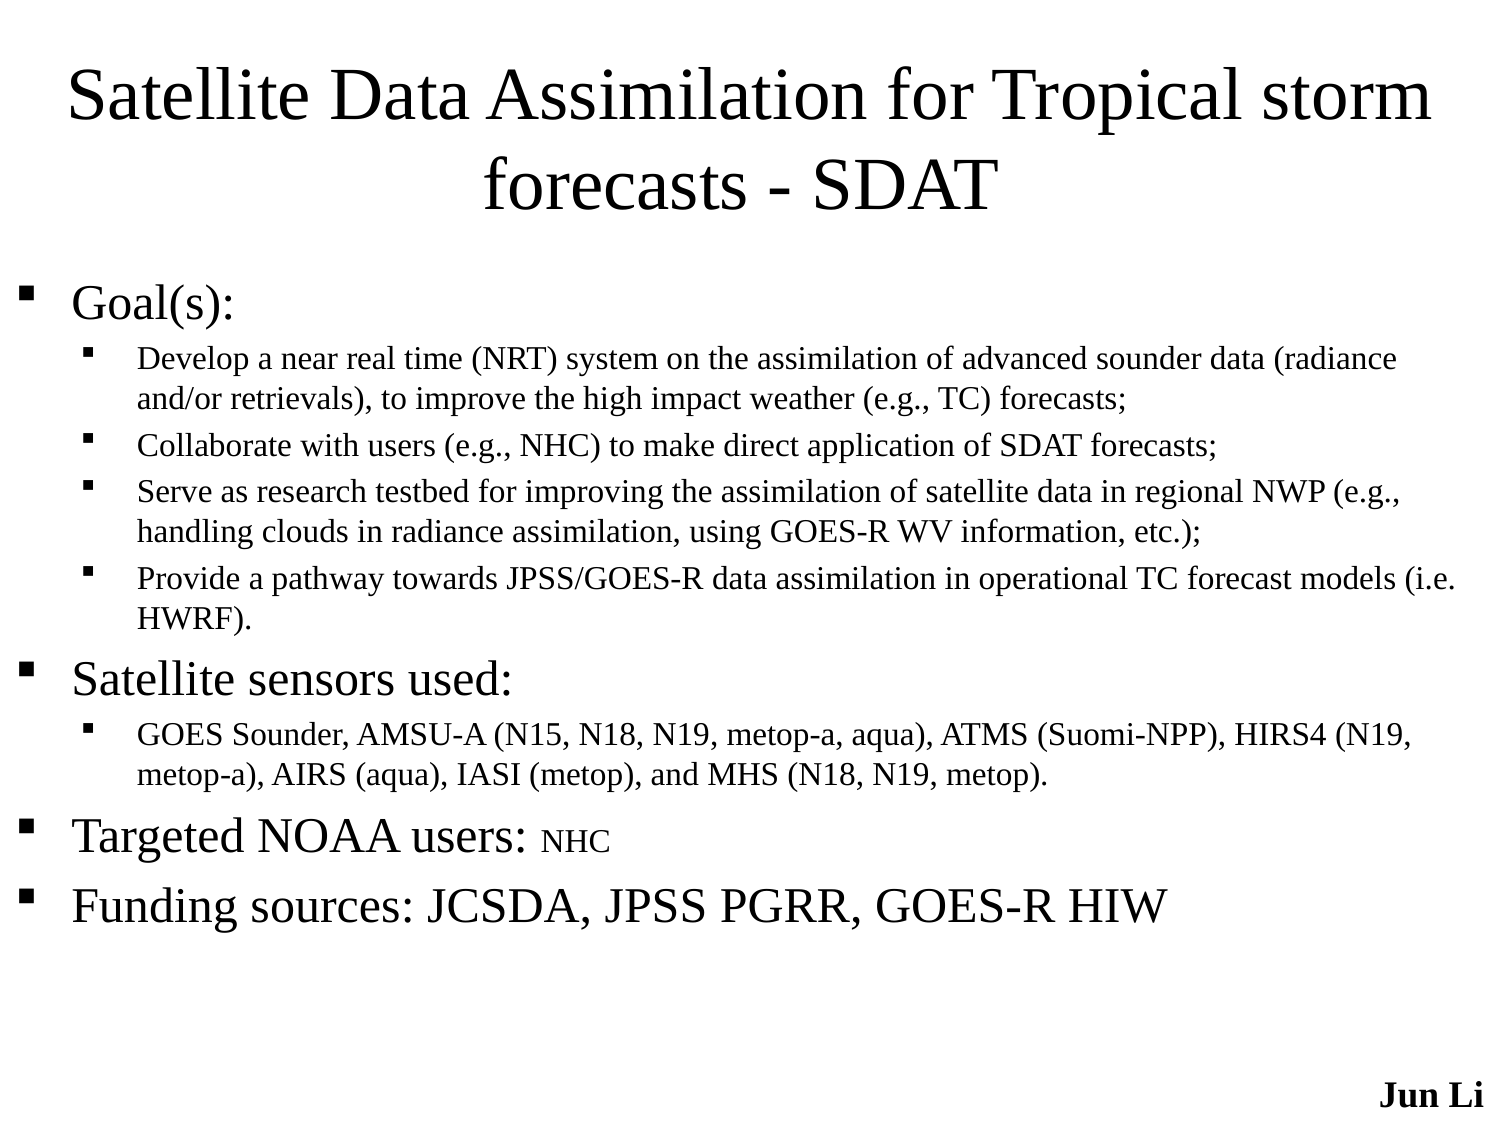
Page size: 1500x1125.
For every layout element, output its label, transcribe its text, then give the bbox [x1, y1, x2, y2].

list Goal(s): Develop a near real time (NRT) system on the assimilation of advanced sounder data (radiance and/or retrievals), to improve the high impact weather (e.g., TC) forecasts; Collaborate with users (e.g., NHC) to make direct application of SDAT forecasts; Serve as research testbed for improving the assimilation of satellite data in regional NWP (e.g., handling clouds in radiance assimilation, using GOES-R WV information, etc.); Provide a pathway towards JPSS/GOES-R data assimilation in operational TC forecast models (i.e. HWRF). Satellite sensors used: GOES Sounder, AMSU-A (N15, N18, N19, metop-a, aqua), ATMS (Suomi-NPP), HIRS4 (N19, metop-a), AIRS (aqua), IASI (metop), and MHS (N18, N19, metop). Targeted NOAA users: NHC Funding sources: JCSDA, JPSS PGRR, GOES-R HIW [0, 262, 1500, 1125]
text_box Satellite Data Assimilation for Tropical storm forecasts - SDAT [0, 37, 1500, 233]
text_box Jun Li [1364, 1062, 1500, 1123]
